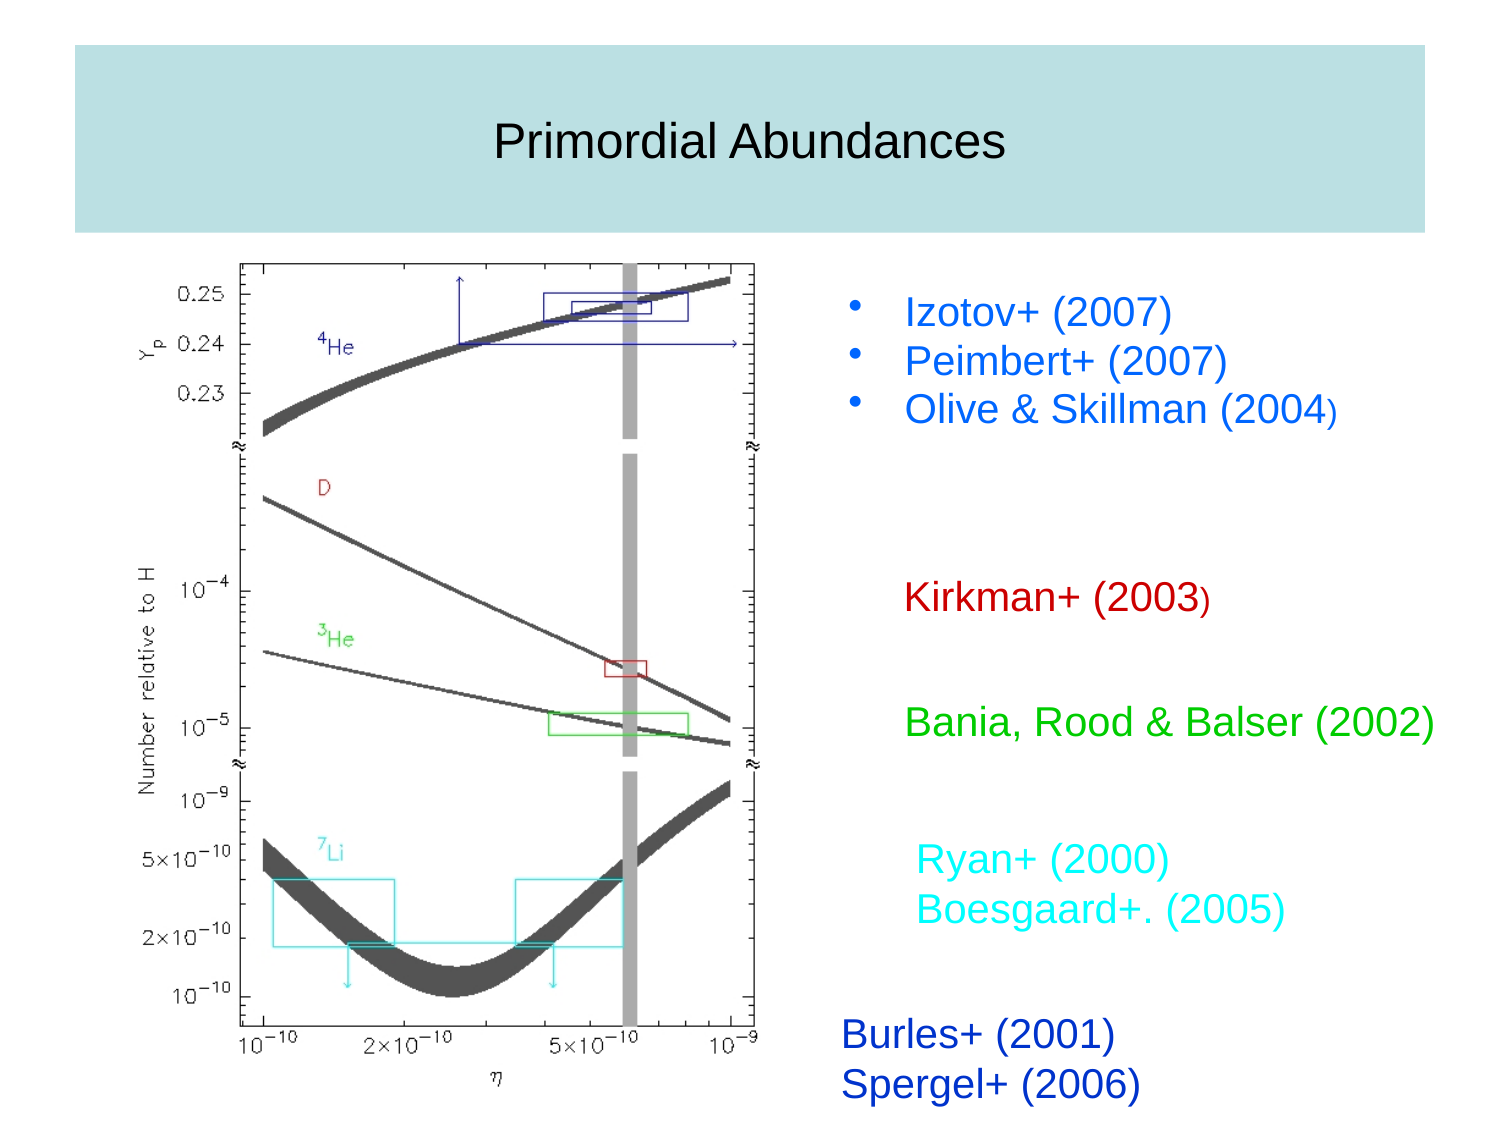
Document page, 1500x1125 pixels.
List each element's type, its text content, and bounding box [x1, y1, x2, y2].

text_box Kirkman+ (2003) [888, 562, 1226, 628]
text_box Bania, Rood & Balser (2002) [889, 687, 1451, 753]
title Primordial Abundances [74, 44, 1426, 233]
text_box Ryan+ (2000) Boesgaard+. (2005) [901, 824, 1302, 940]
list Izotov+ (2007) Peimbert+ (2007) Olive & Skillman (2004) [833, 287, 1397, 451]
text_box Burles+ (2001) Spergel+ (2006) [826, 999, 1157, 1115]
picture [137, 262, 761, 1088]
